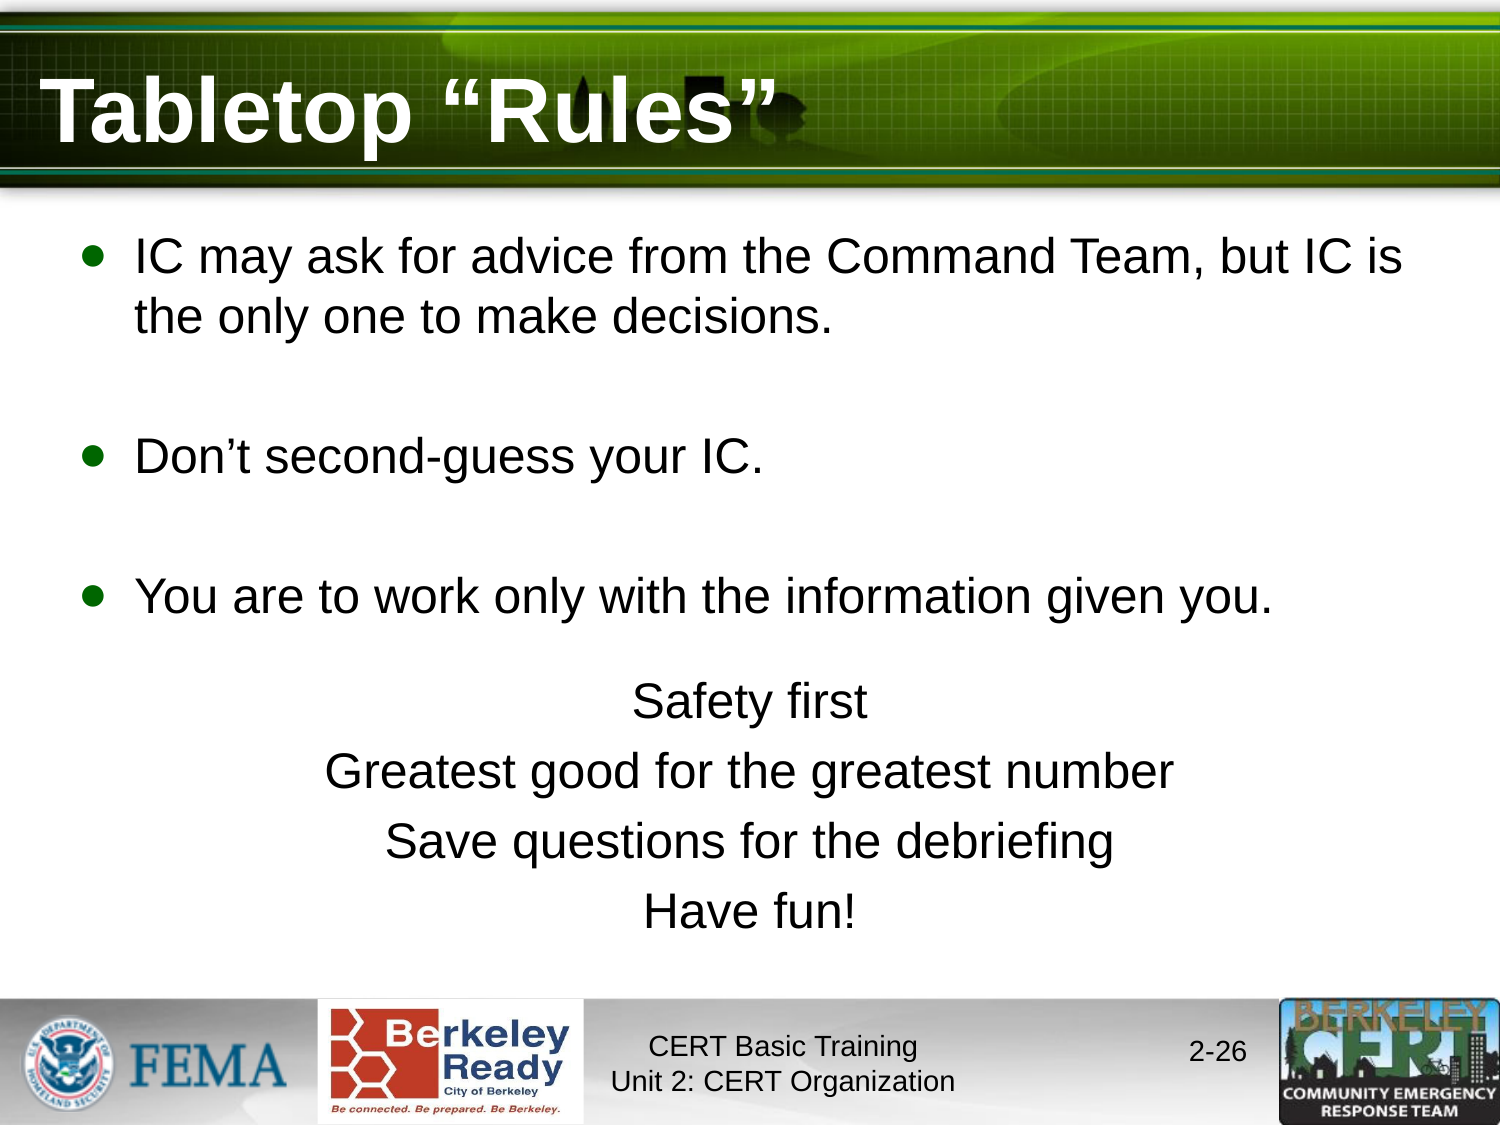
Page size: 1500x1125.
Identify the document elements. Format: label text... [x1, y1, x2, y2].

slide_number 2-25 [1097, 1024, 1263, 1103]
list IC may ask for advice from the Command Team, but IC is the only one to make decisions. Don’t second-guess your IC. You are to work only with the information given you. Safety first Greatest good for the greatest number Save questions for the debriefing Have fun! [62, 216, 1437, 976]
text_box [317, 999, 584, 1124]
title Tabletop “Rules” [24, 50, 1475, 163]
picture [0, 0, 1500, 1125]
